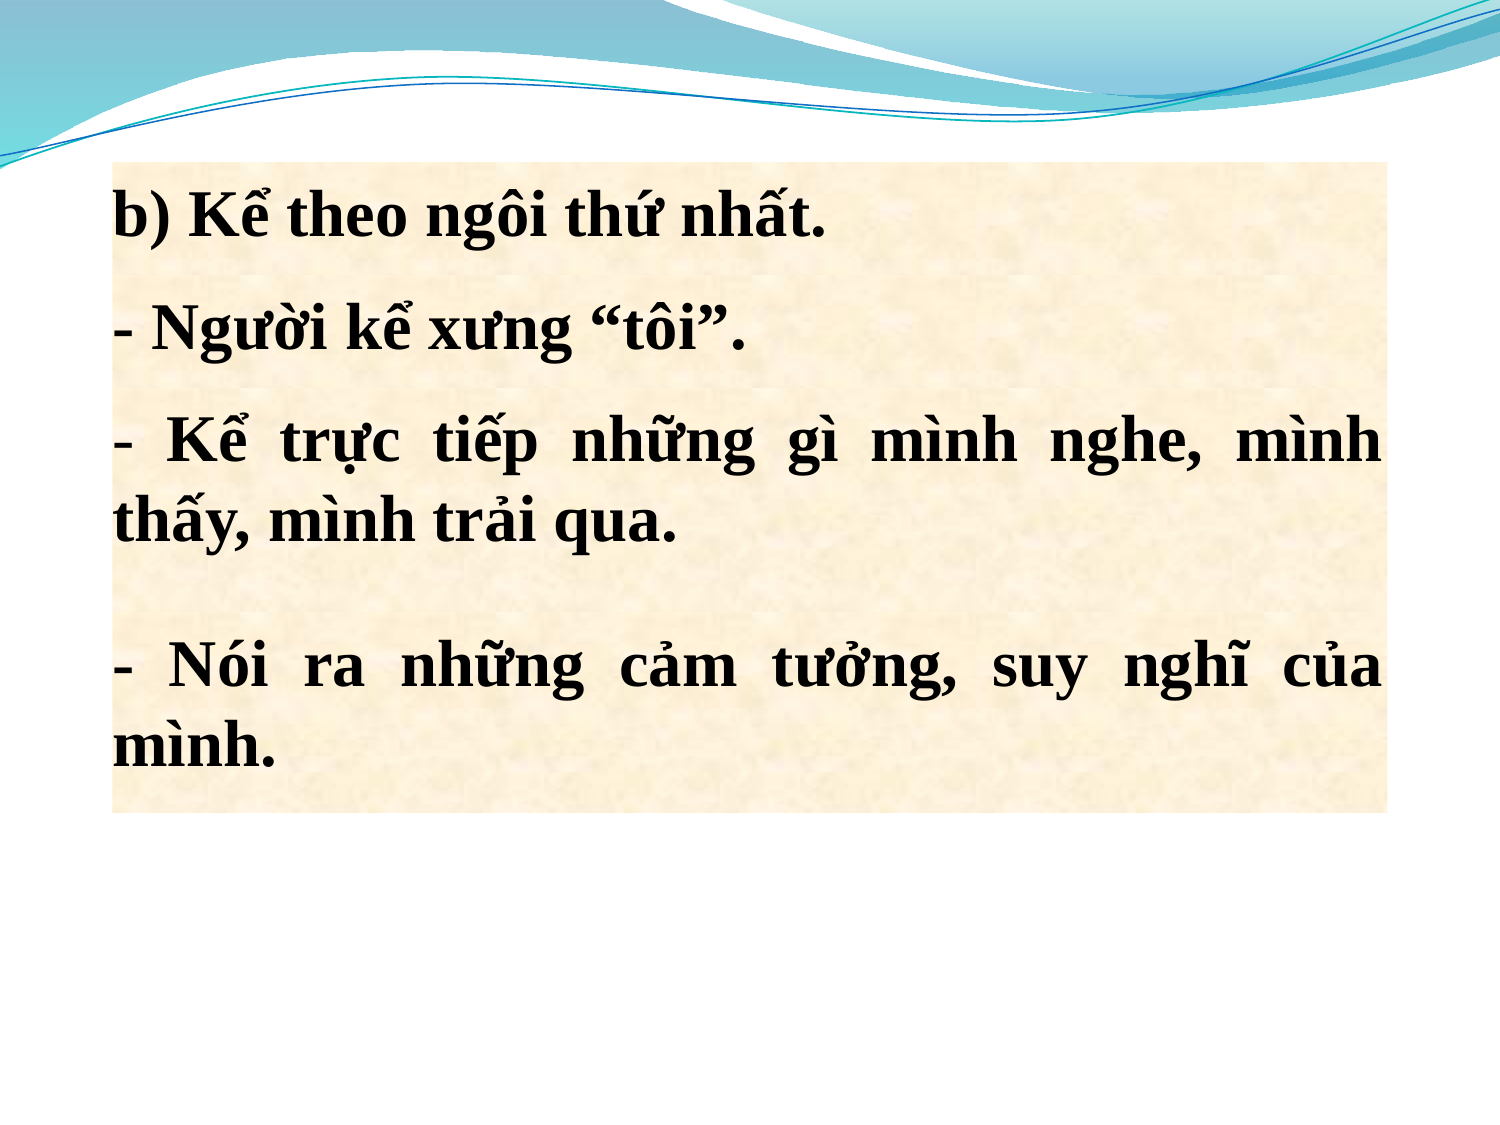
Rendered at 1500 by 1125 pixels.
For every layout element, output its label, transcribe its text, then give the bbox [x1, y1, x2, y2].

text_box b) Kể theo ngôi thứ nhất. [112, 162, 1388, 275]
text_box - Nói ra những cảm tưởng, suy nghĩ của mình. [112, 612, 1388, 813]
text_box - Kể trực tiếp những gì mình nghe, mình thấy, mình trải qua. [112, 388, 1388, 612]
text_box - Người kể xưng “tôi”. [112, 275, 1388, 388]
